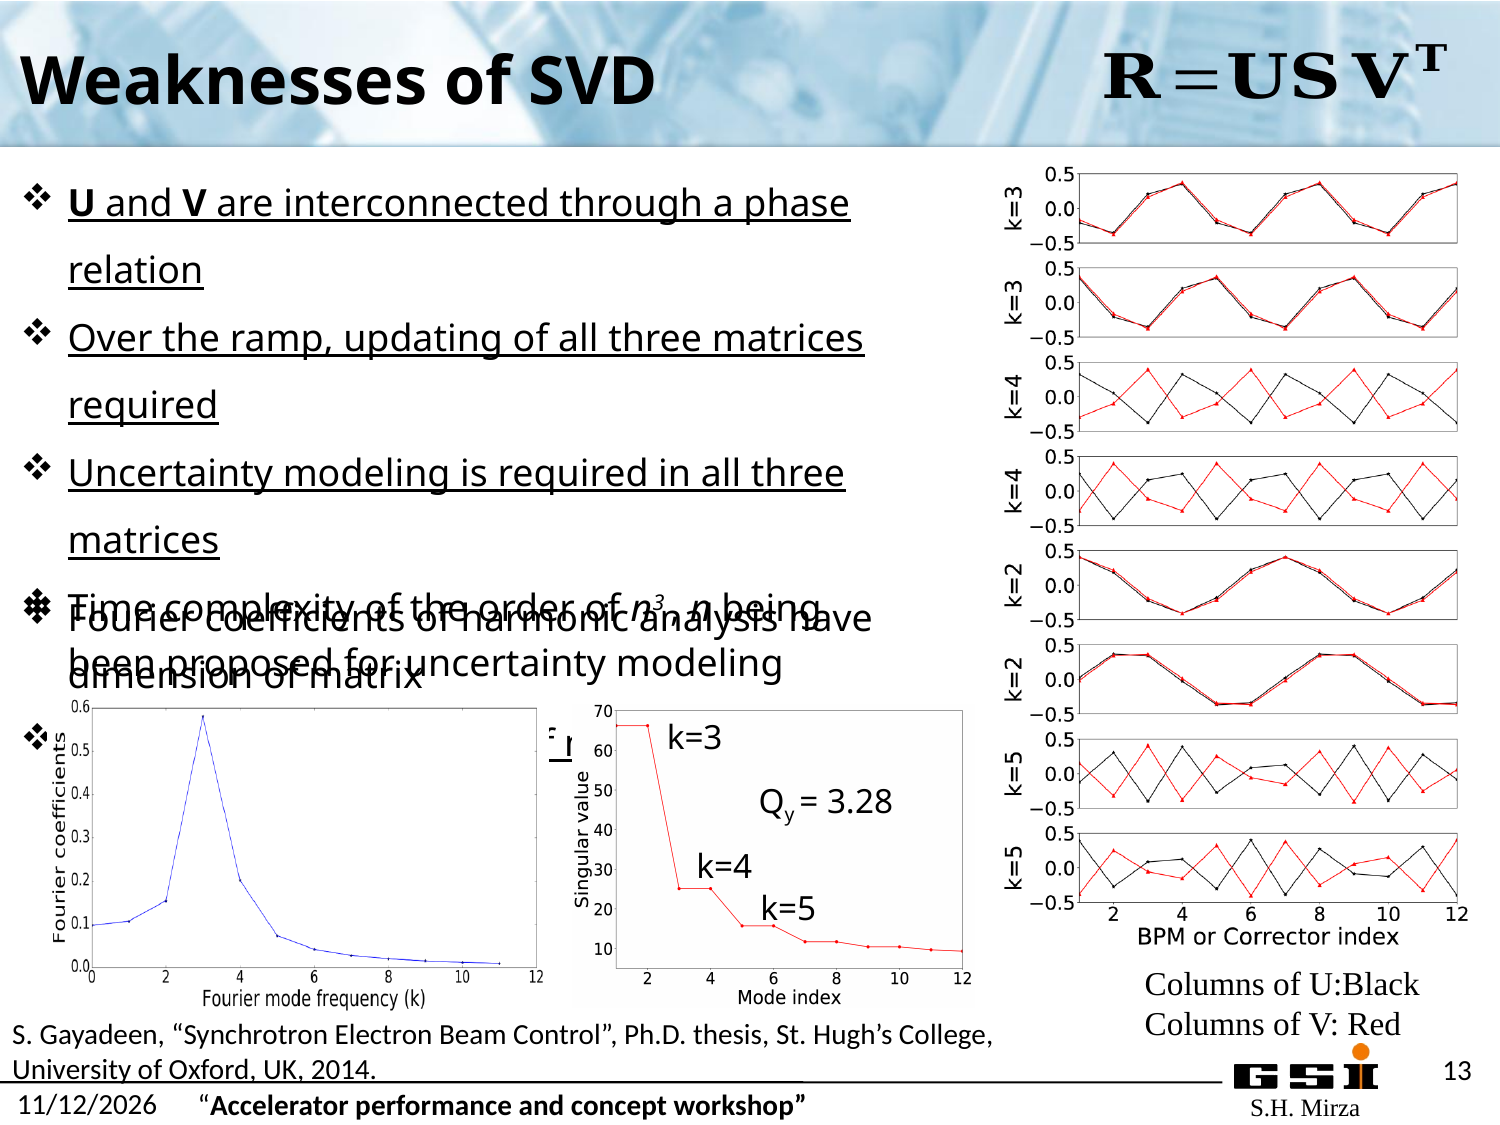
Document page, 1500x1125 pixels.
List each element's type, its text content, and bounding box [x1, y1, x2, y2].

picture [1234, 1049, 1378, 1089]
text_box U and V are interconnected through a phase relation Over the ramp, updating of all three matrices required Uncertainty modeling is required in all three matrices Time complexity of the order of n3 , n being dimension of matrix Loss of physical meaning of modes (interpolation) [5, 149, 998, 772]
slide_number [2, 1093, 183, 1125]
text_box S. Gayadeen, “Synchrotron Electron Beam Control”, Ph.D. thesis, St. Hugh’s College, University of Oxford, UK, 2014. [0, 1008, 1128, 1093]
picture [46, 692, 550, 1017]
text_box Fourier coefficients of harmonic analysis have been proposed for uncertainty modeling [5, 586, 939, 691]
text_box Columns of U:Black Columns of V: Red [1129, 963, 1436, 1049]
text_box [572, 703, 975, 1008]
picture [0, 1, 1500, 147]
title Weaknesses of SVD [5, 30, 1356, 138]
picture [997, 160, 1475, 955]
